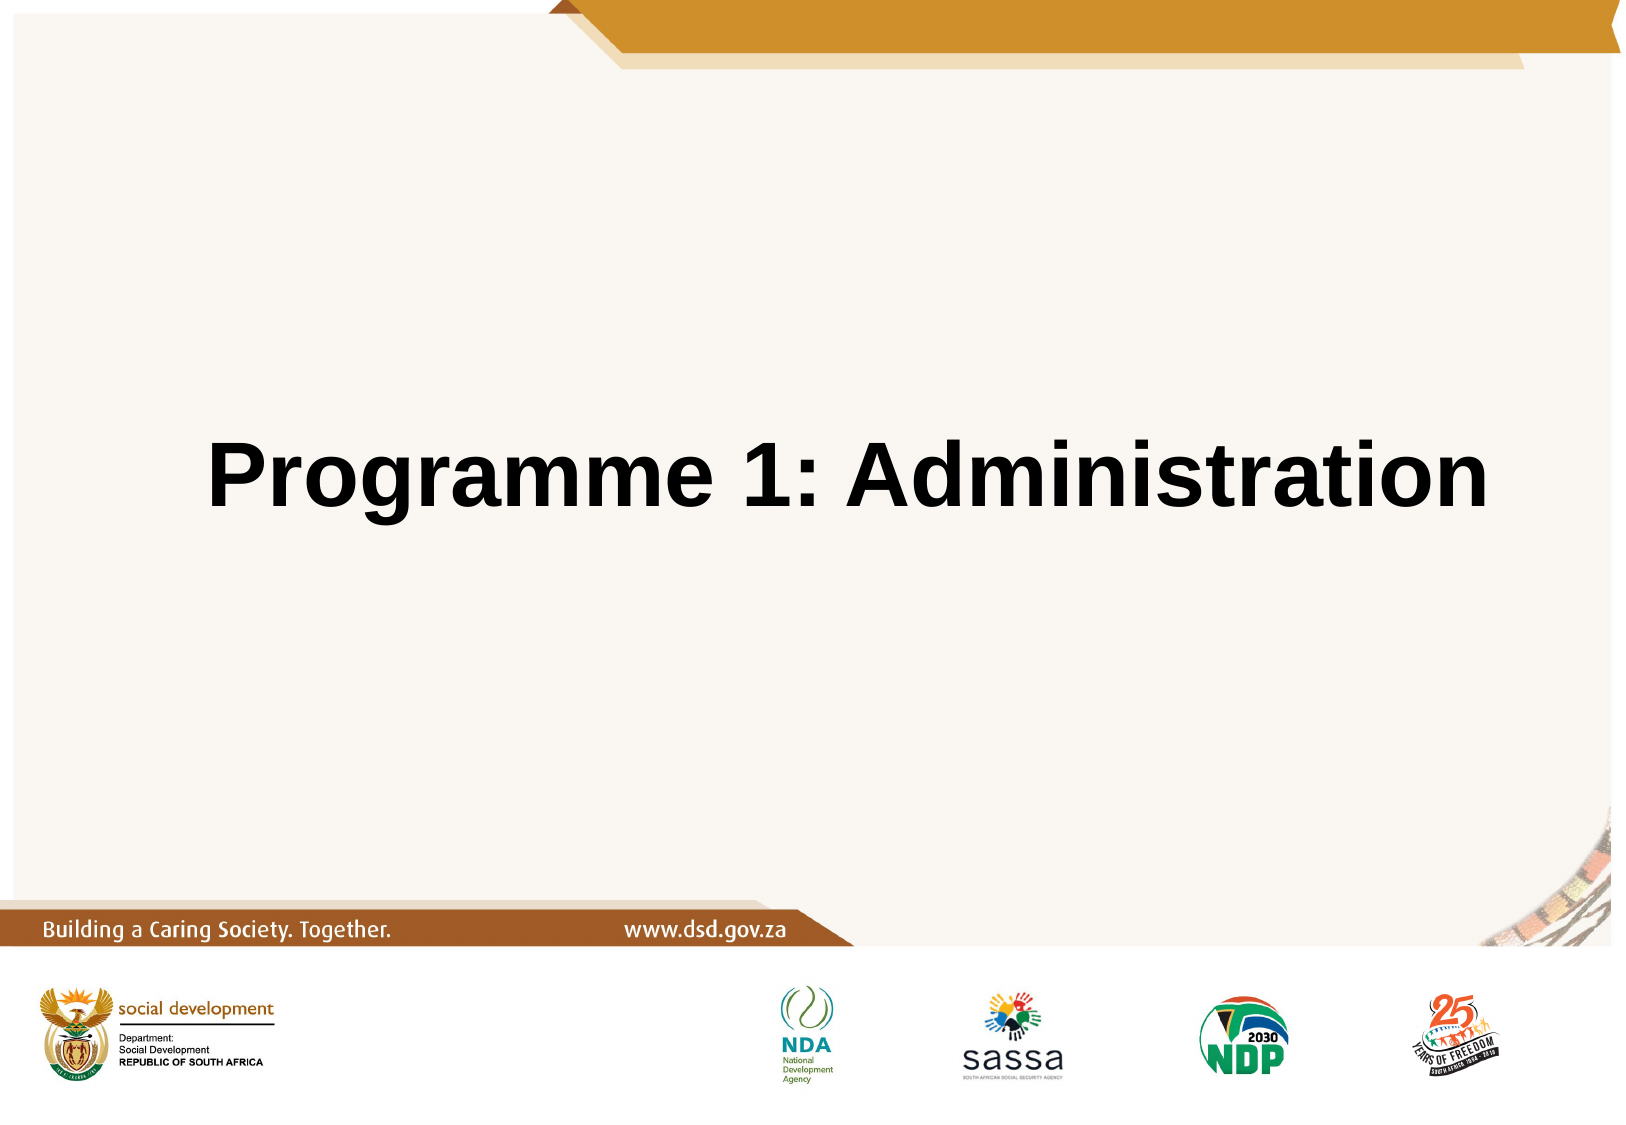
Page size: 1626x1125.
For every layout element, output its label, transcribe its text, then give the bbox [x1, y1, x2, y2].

title Programme 1: Administration [121, 349, 1577, 591]
picture [0, 0, 1626, 1125]
